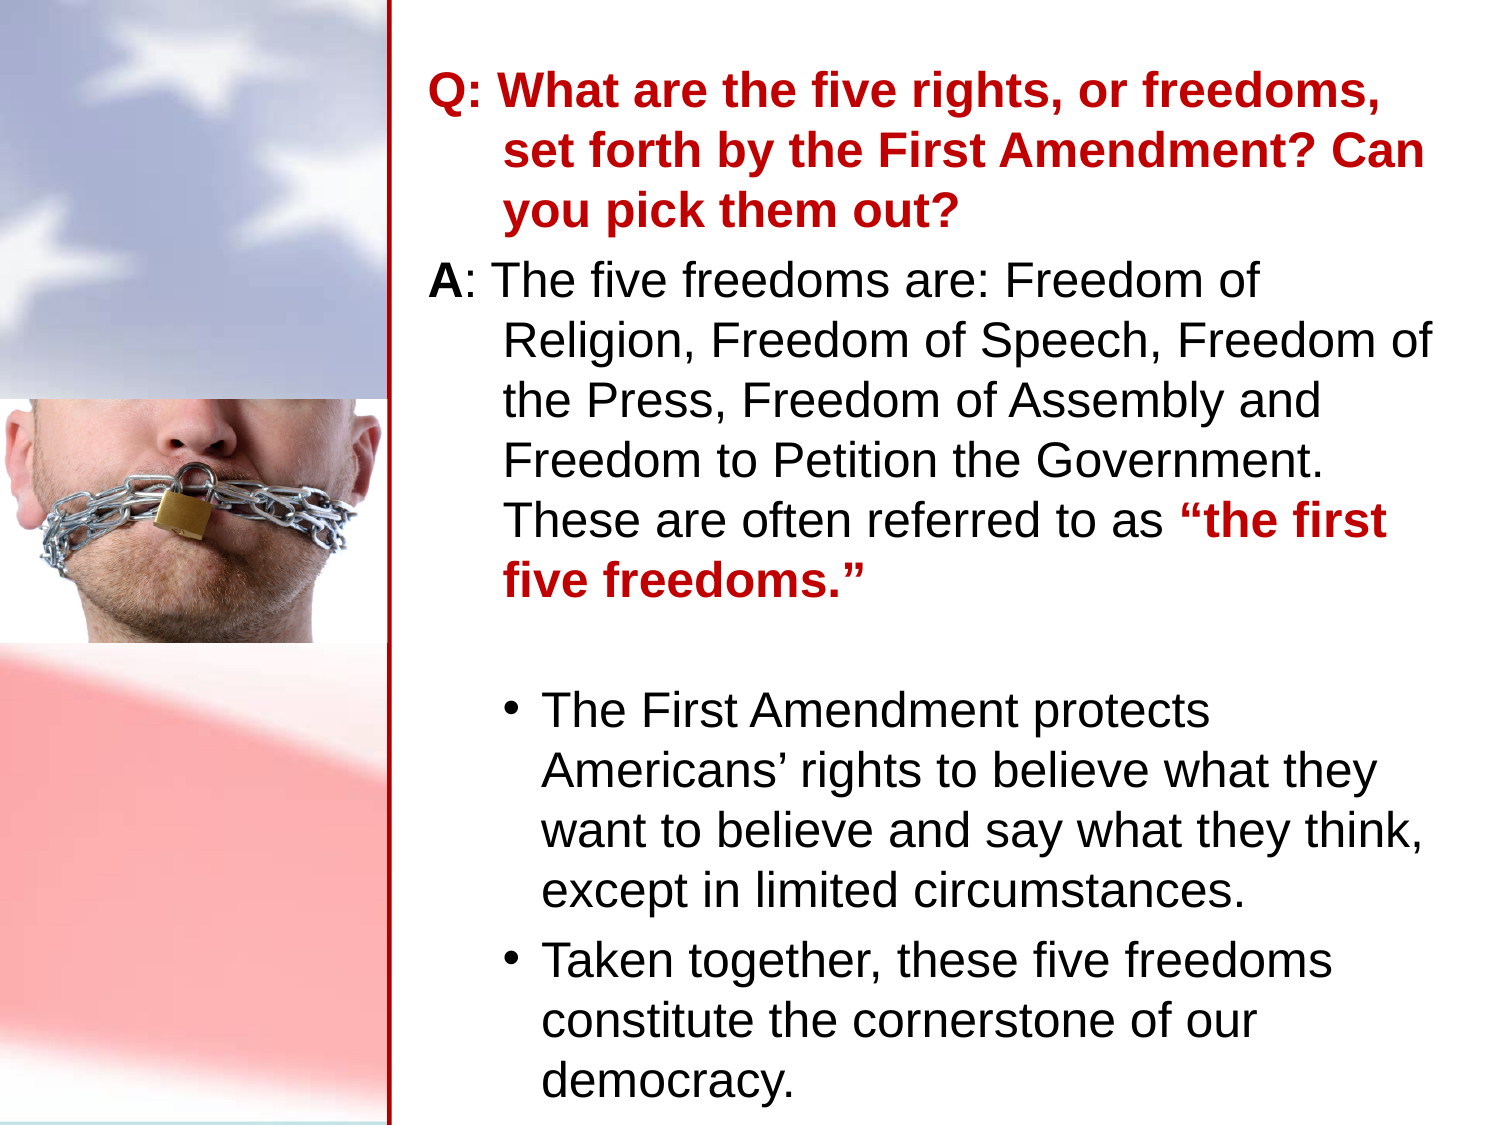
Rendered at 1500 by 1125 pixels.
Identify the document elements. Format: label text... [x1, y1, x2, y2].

list Q: What are the five rights, or freedoms, set forth by the First Amendment? Can you pick them out? A: The five freedoms are: Freedom of Religion, Freedom of Speech, Freedom of the Press, Freedom of Assembly and Freedom to Petition the Government. These are often referred to as “the first five freedoms.” The First Amendment protects Americans’ rights to believe what they want to believe and say what they think, except in limited circumstances. Taken together, these five freedoms constitute the cornerstone of our democracy. [412, 50, 1475, 1075]
picture [0, 0, 388, 1125]
